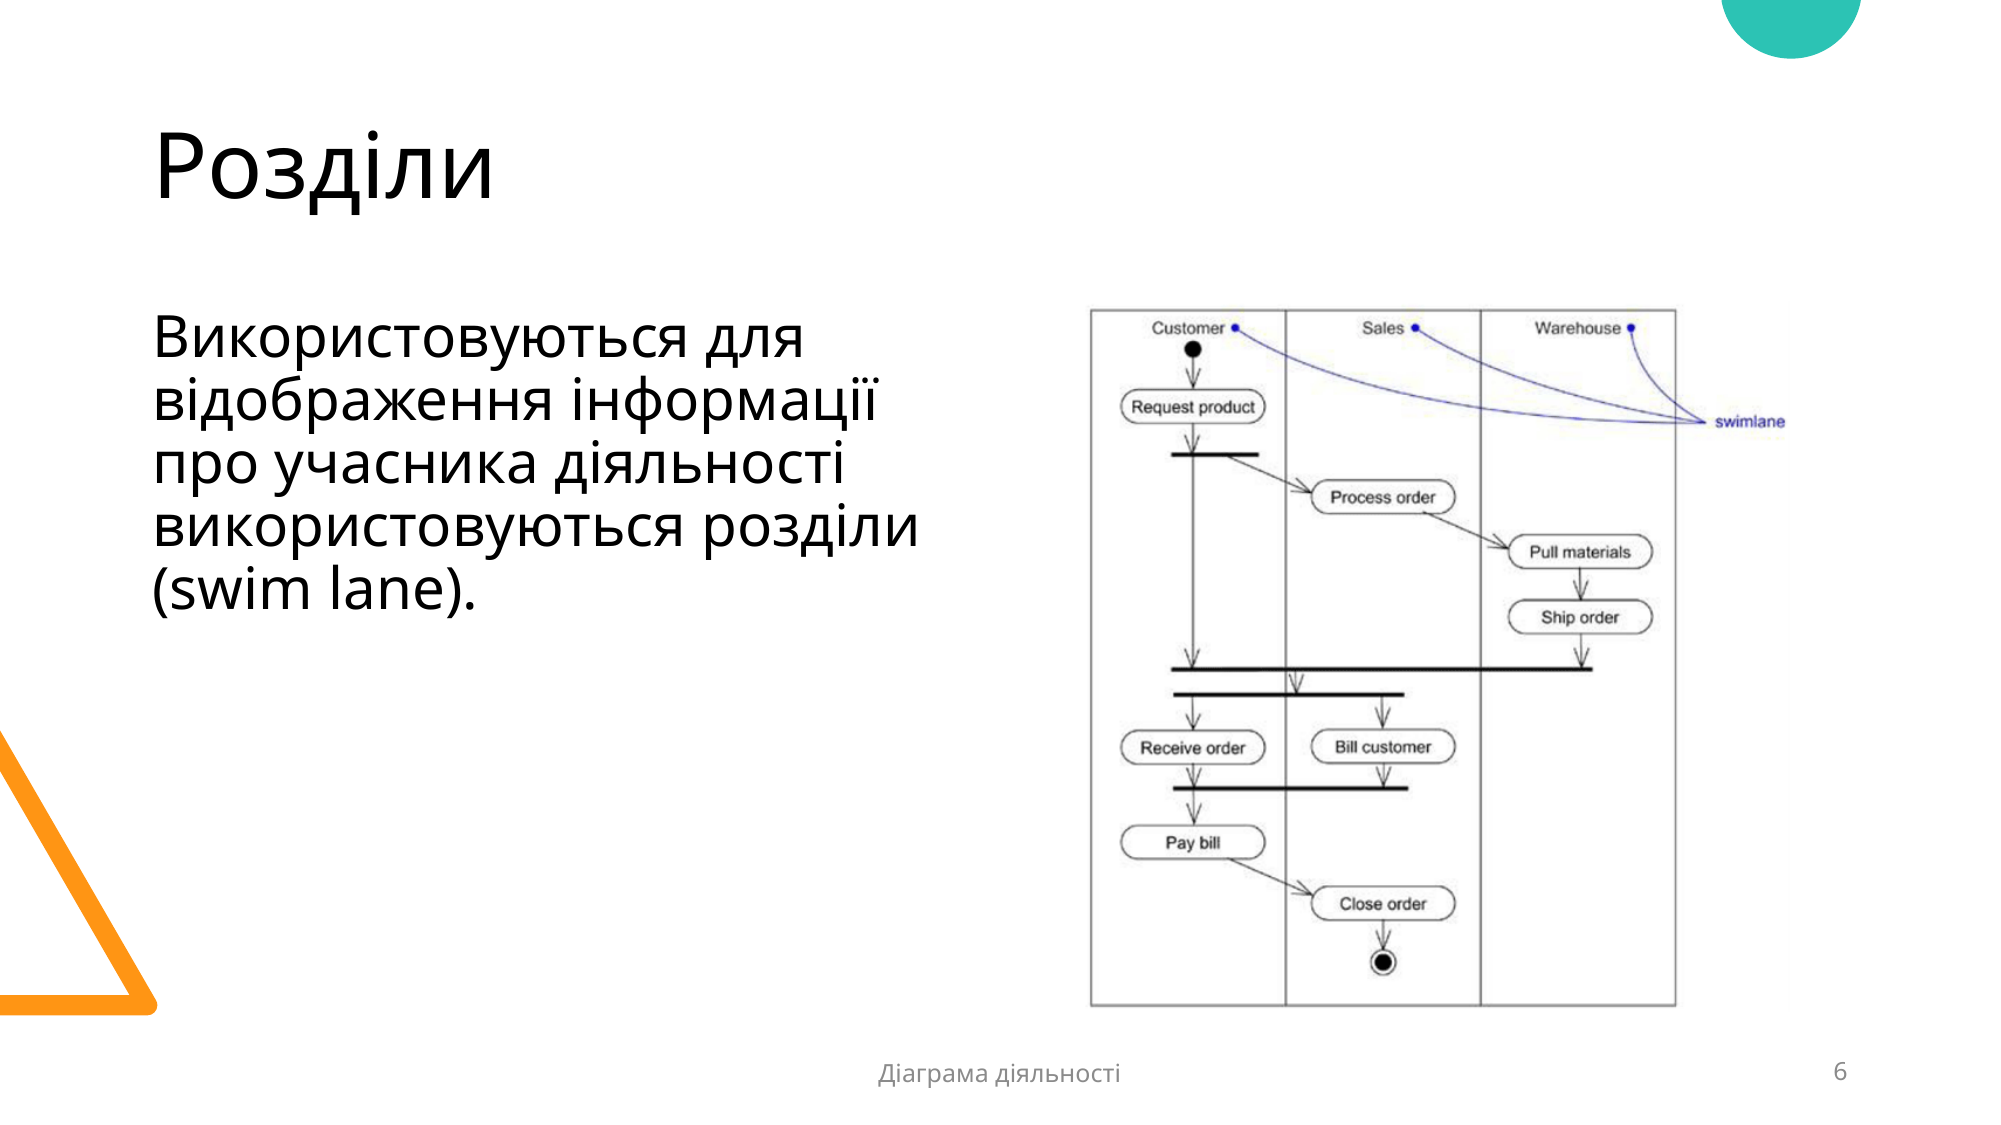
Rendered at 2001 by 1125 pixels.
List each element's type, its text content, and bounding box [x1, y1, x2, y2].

list Використовуються для відображення інформації про учасника діяльності використовуються розділи (swim lane). [137, 299, 988, 1014]
title Розділи [137, 59, 1863, 278]
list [1083, 299, 1792, 1014]
slide_number 6 [1412, 1042, 1863, 1103]
footer Діаграма діяльності [662, 1042, 1338, 1103]
